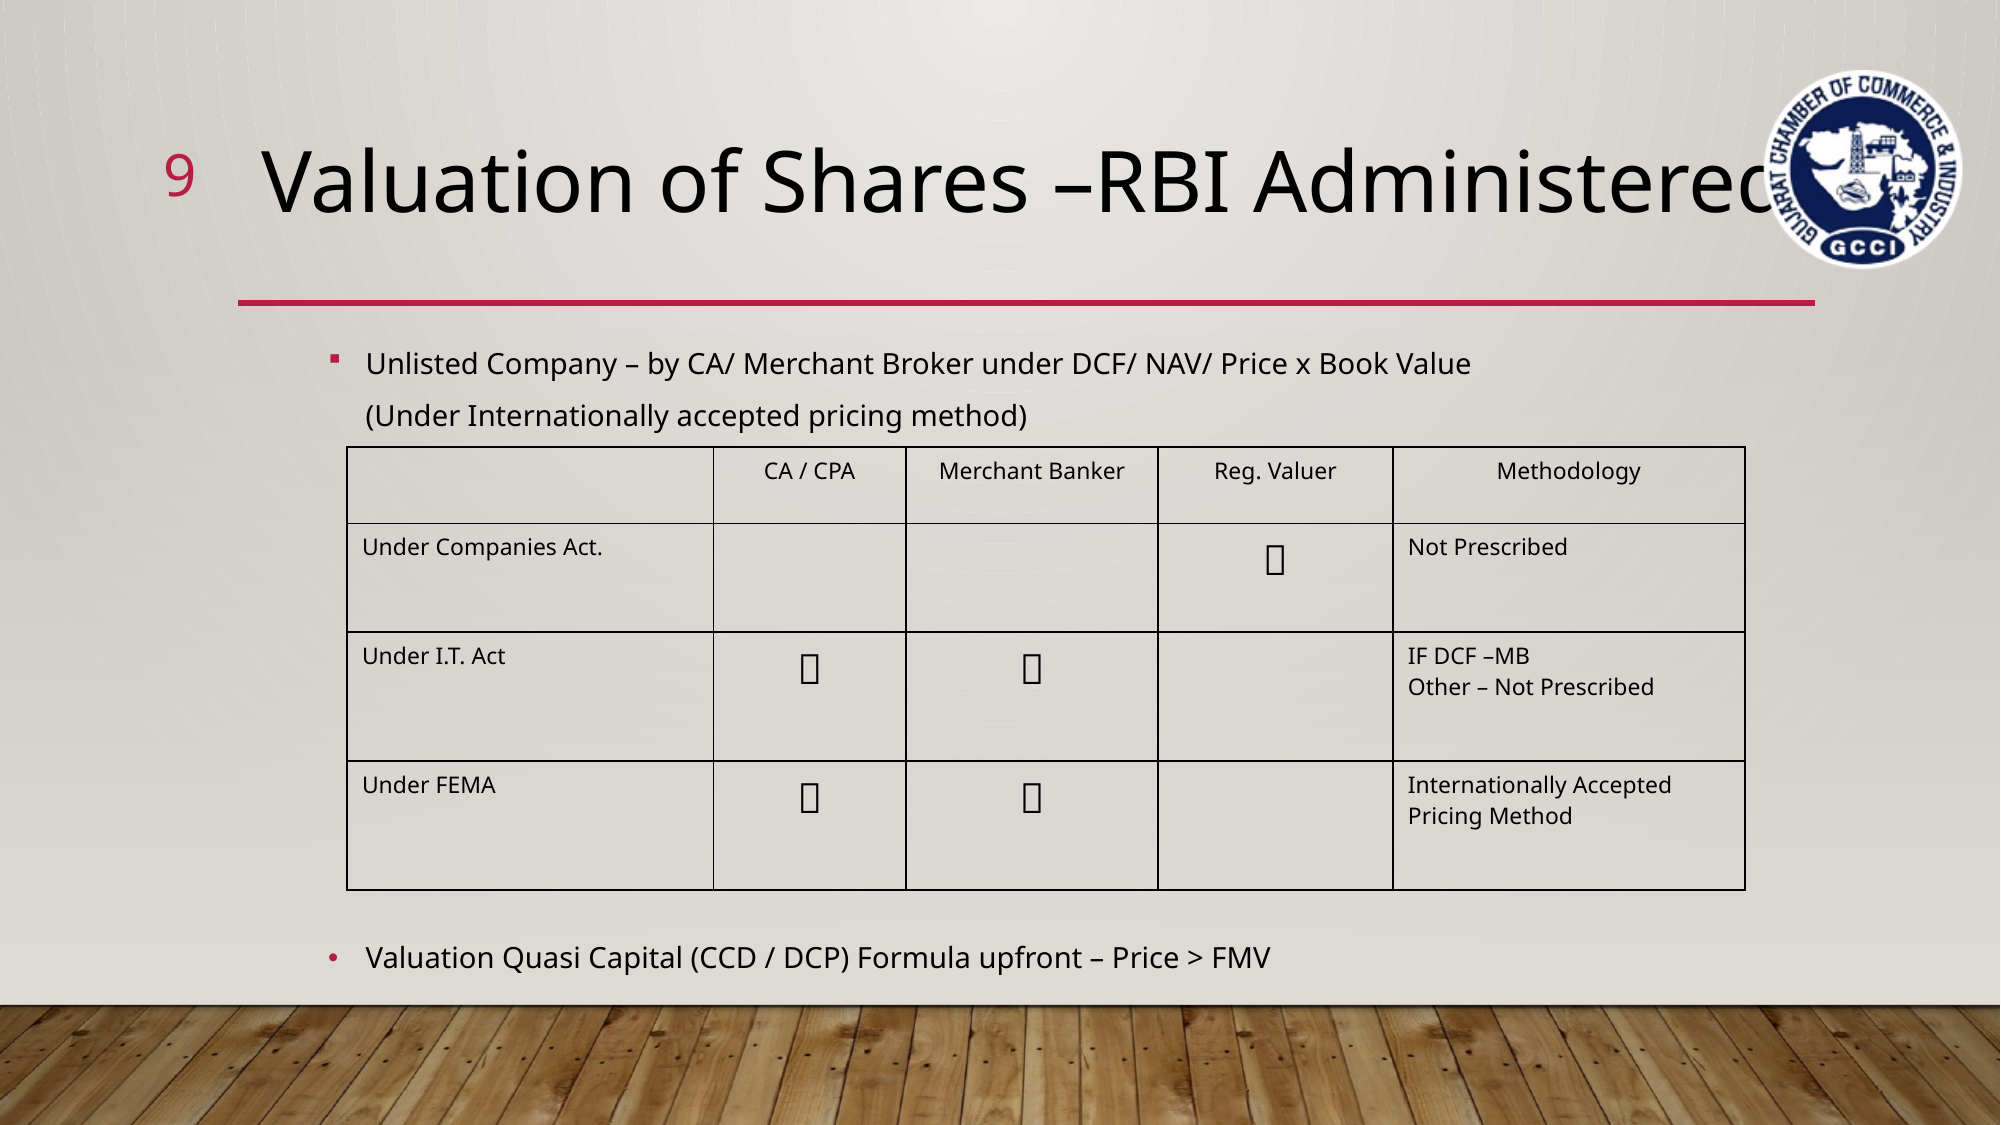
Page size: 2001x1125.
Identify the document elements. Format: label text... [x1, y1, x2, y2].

table_cell Internationally Accepted Pricing Method [1394, 762, 1744, 889]
table_cell [1159, 762, 1392, 889]
table_cell Not Prescribed [1394, 524, 1744, 631]
table_header Methodology [1394, 448, 1744, 523]
table_cell [907, 524, 1157, 631]
table_header Merchant Banker [907, 448, 1157, 523]
table_cell IF DCF –MB Other – Not Prescribed [1394, 633, 1744, 760]
slide_number 9 [78, 131, 212, 214]
table_cell  [1159, 524, 1392, 631]
picture [1761, 70, 1965, 275]
table_cell Under FEMA [348, 762, 713, 889]
table_cell Under I.T. Act [348, 633, 713, 760]
table_cell  [907, 762, 1157, 889]
table_header Reg. Valuer [1159, 448, 1392, 523]
table_header CA / CPA [714, 448, 905, 523]
table_cell  [714, 762, 905, 889]
table_cell [1159, 633, 1392, 760]
table_cell  [714, 633, 905, 760]
table_cell  [907, 633, 1157, 760]
list Unlisted Company – by CA/ Merchant Broker under DCF/ NAV/ Price x Book Value (Under Internationally accepted pricing method) Valuation Quasi Capital (CCD / DCP) Formula upfront – Price > FMV [238, 330, 1892, 988]
picture [0, 1005, 2000, 1125]
table_cell [714, 524, 905, 631]
title Valuation of Shares –RBI Administered [238, 131, 1814, 305]
table_header [348, 448, 713, 523]
table_cell Under Companies Act. [348, 524, 713, 631]
